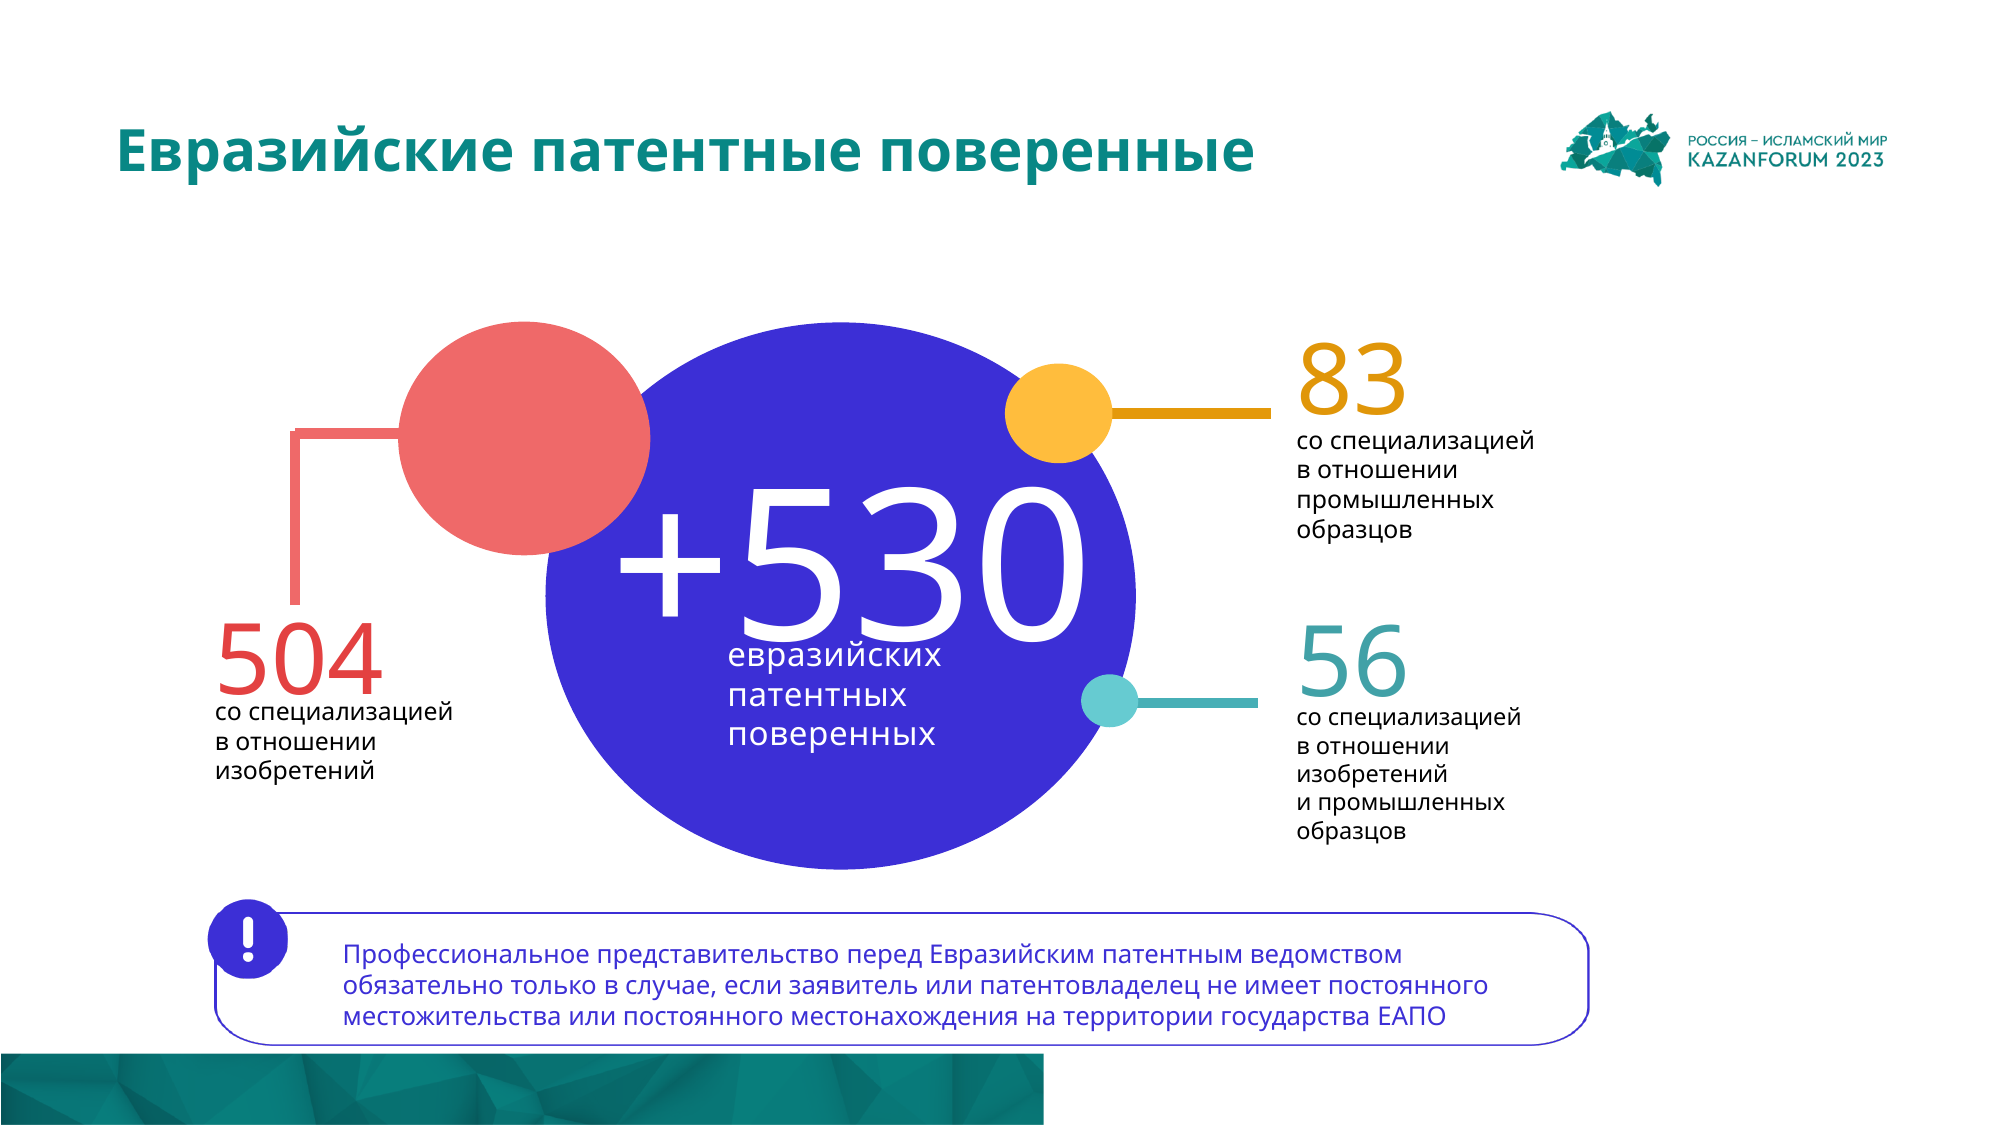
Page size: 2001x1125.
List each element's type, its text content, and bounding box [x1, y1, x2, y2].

picture [1, 1053, 1044, 1125]
title Евразийские патентные поверенные [100, 43, 1826, 262]
picture [1560, 111, 1887, 187]
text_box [207, 899, 1590, 1046]
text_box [210, 310, 1571, 870]
